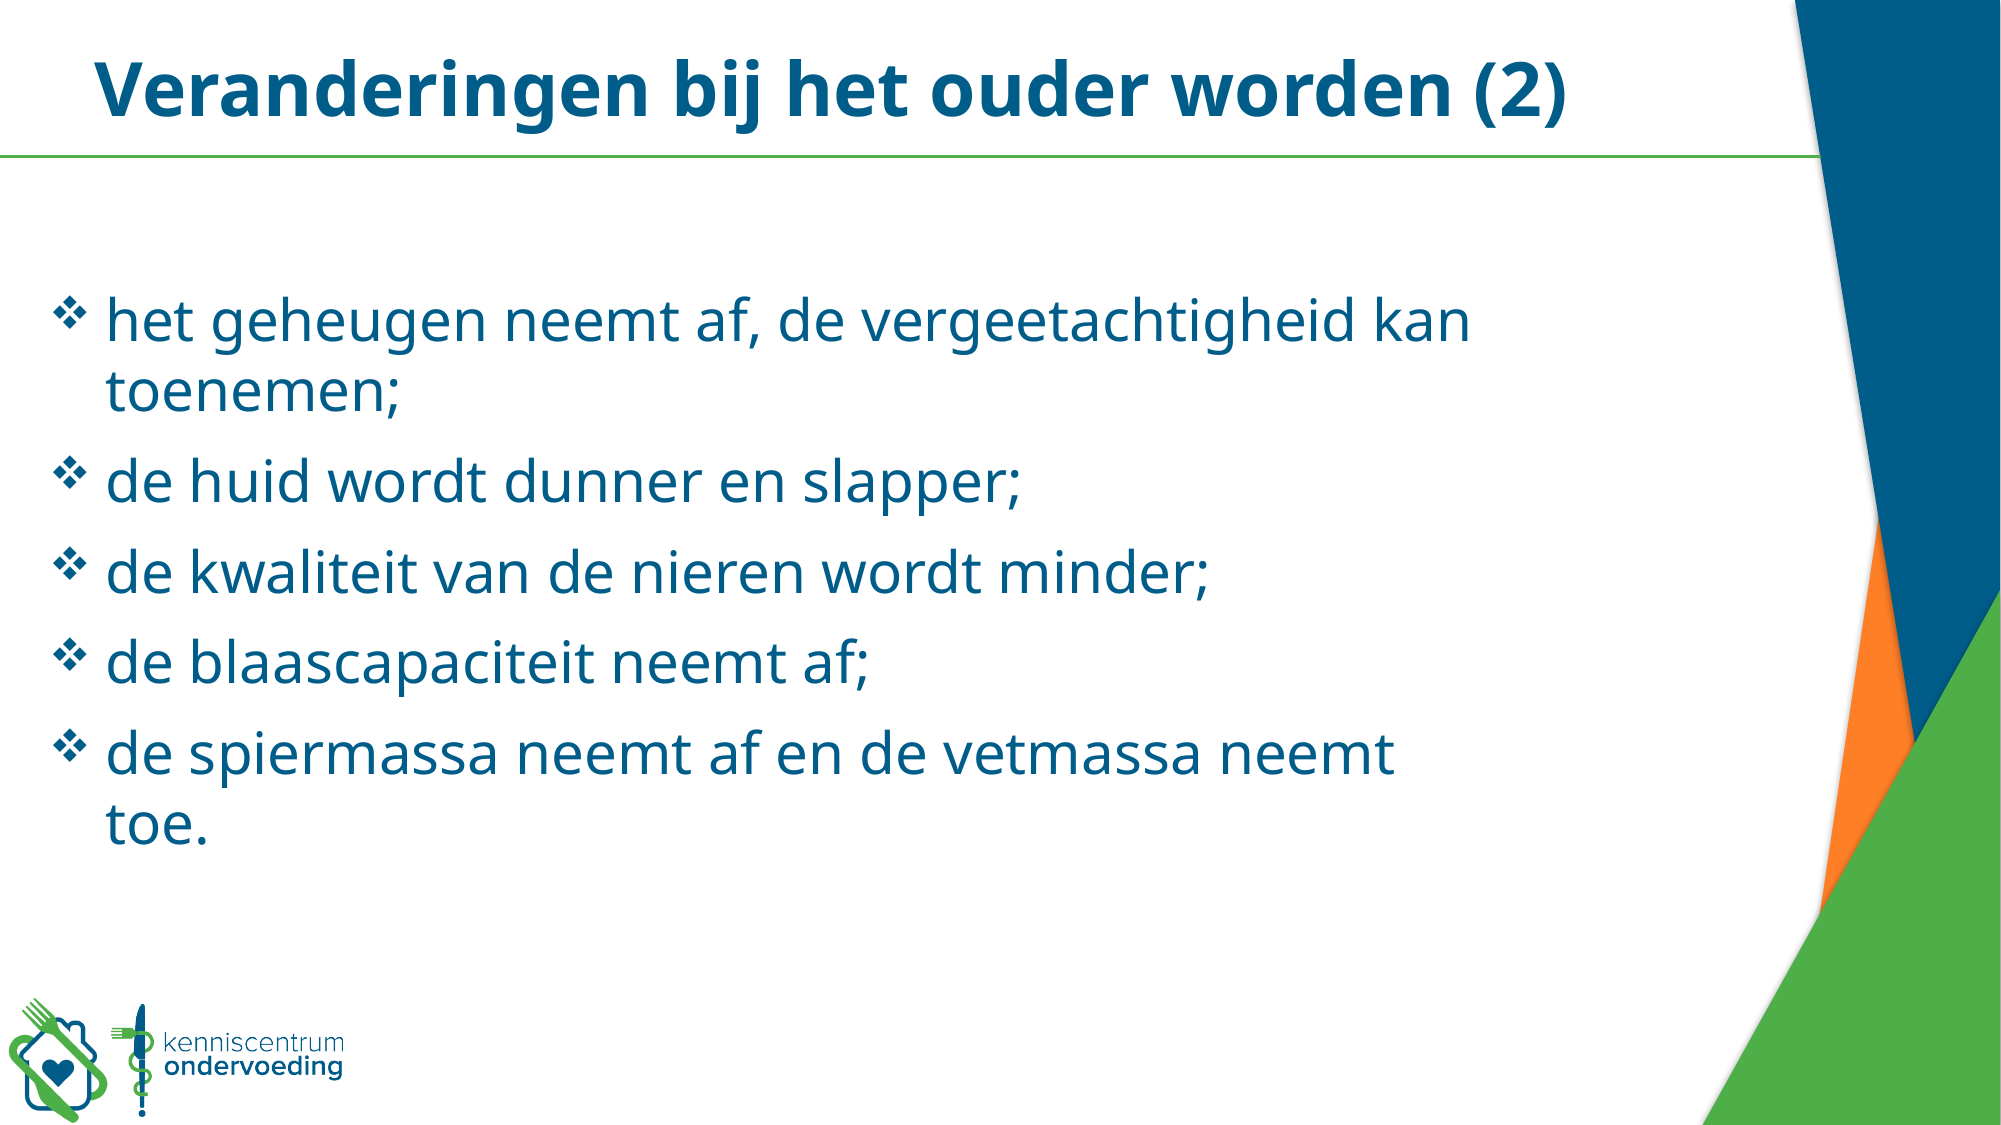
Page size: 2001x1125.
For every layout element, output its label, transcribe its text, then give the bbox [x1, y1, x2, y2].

title Veranderingen bij het ouder worden (2) [79, 33, 1862, 167]
picture [0, 996, 343, 1125]
list het geheugen neemt af, de vergeetachtigheid kan toenemen; de huid wordt dunner en slapper; de kwaliteit van de nieren wordt minder; de blaascapaciteit neemt af; de spiermassa neemt af en de vetmassa neemt toe. [34, 275, 1514, 661]
